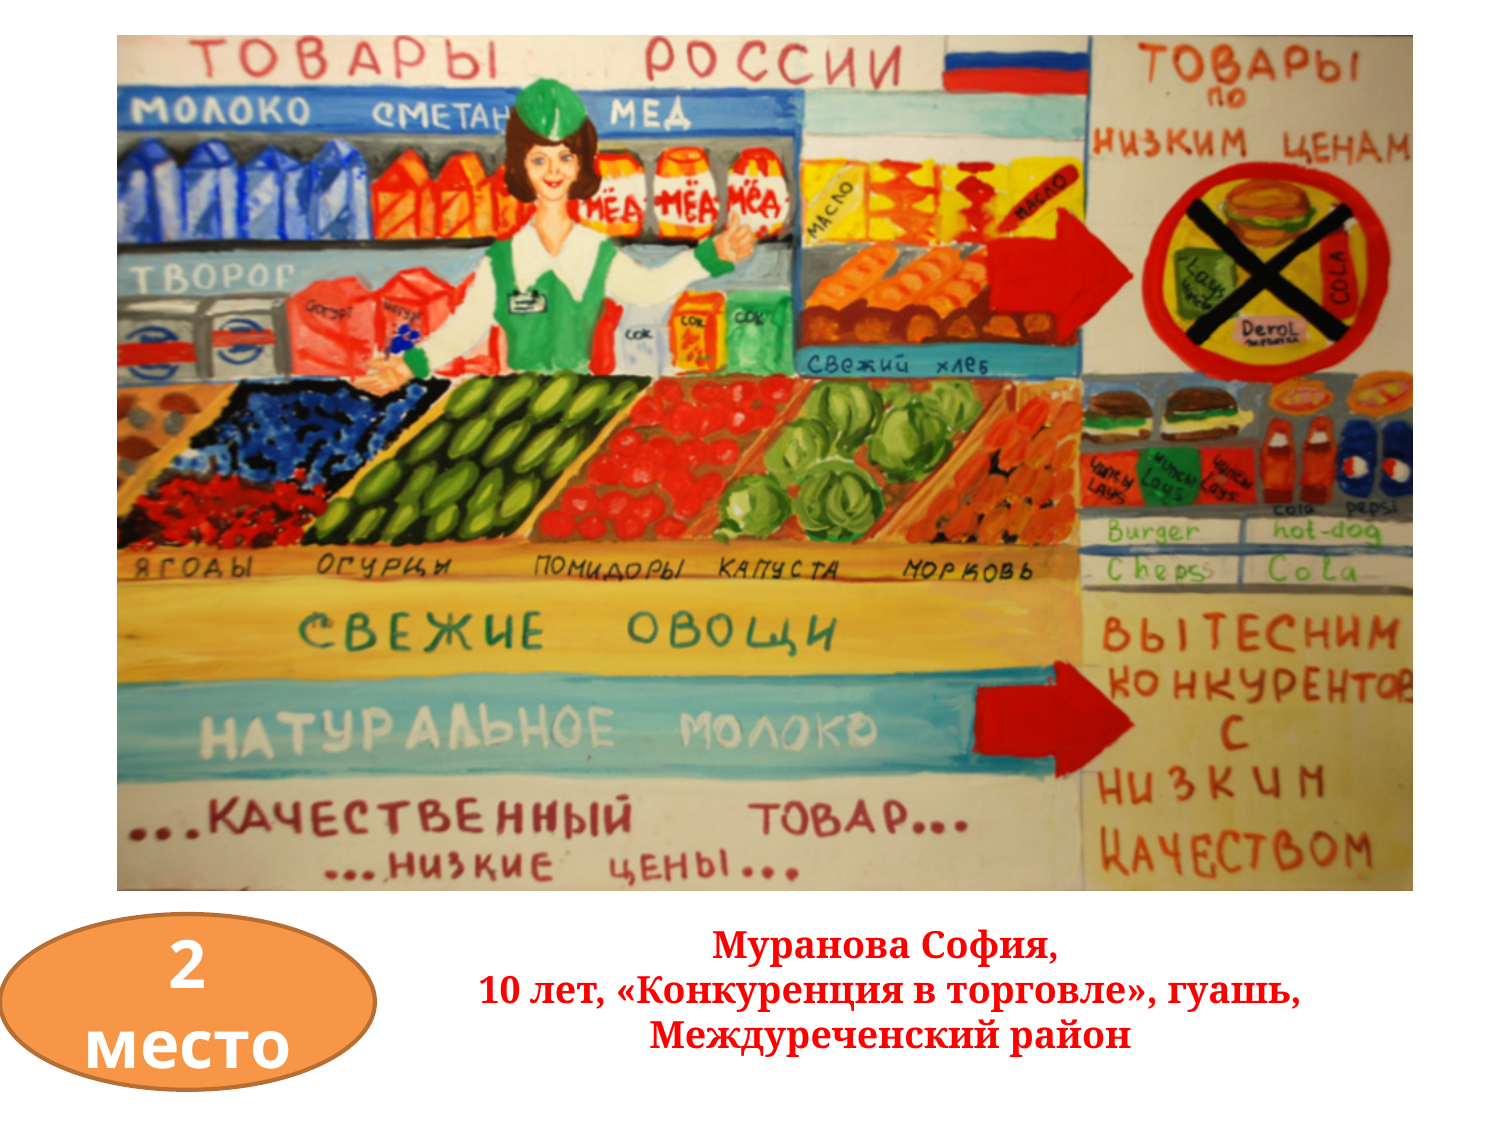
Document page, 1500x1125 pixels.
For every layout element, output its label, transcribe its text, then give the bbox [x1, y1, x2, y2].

text_box Муранова София, 10 лет, «Конкуренция в торговле», гуашь, Междуреченский район [445, 913, 1336, 1064]
picture [116, 34, 1413, 891]
text_box 2 место [0, 911, 378, 1092]
